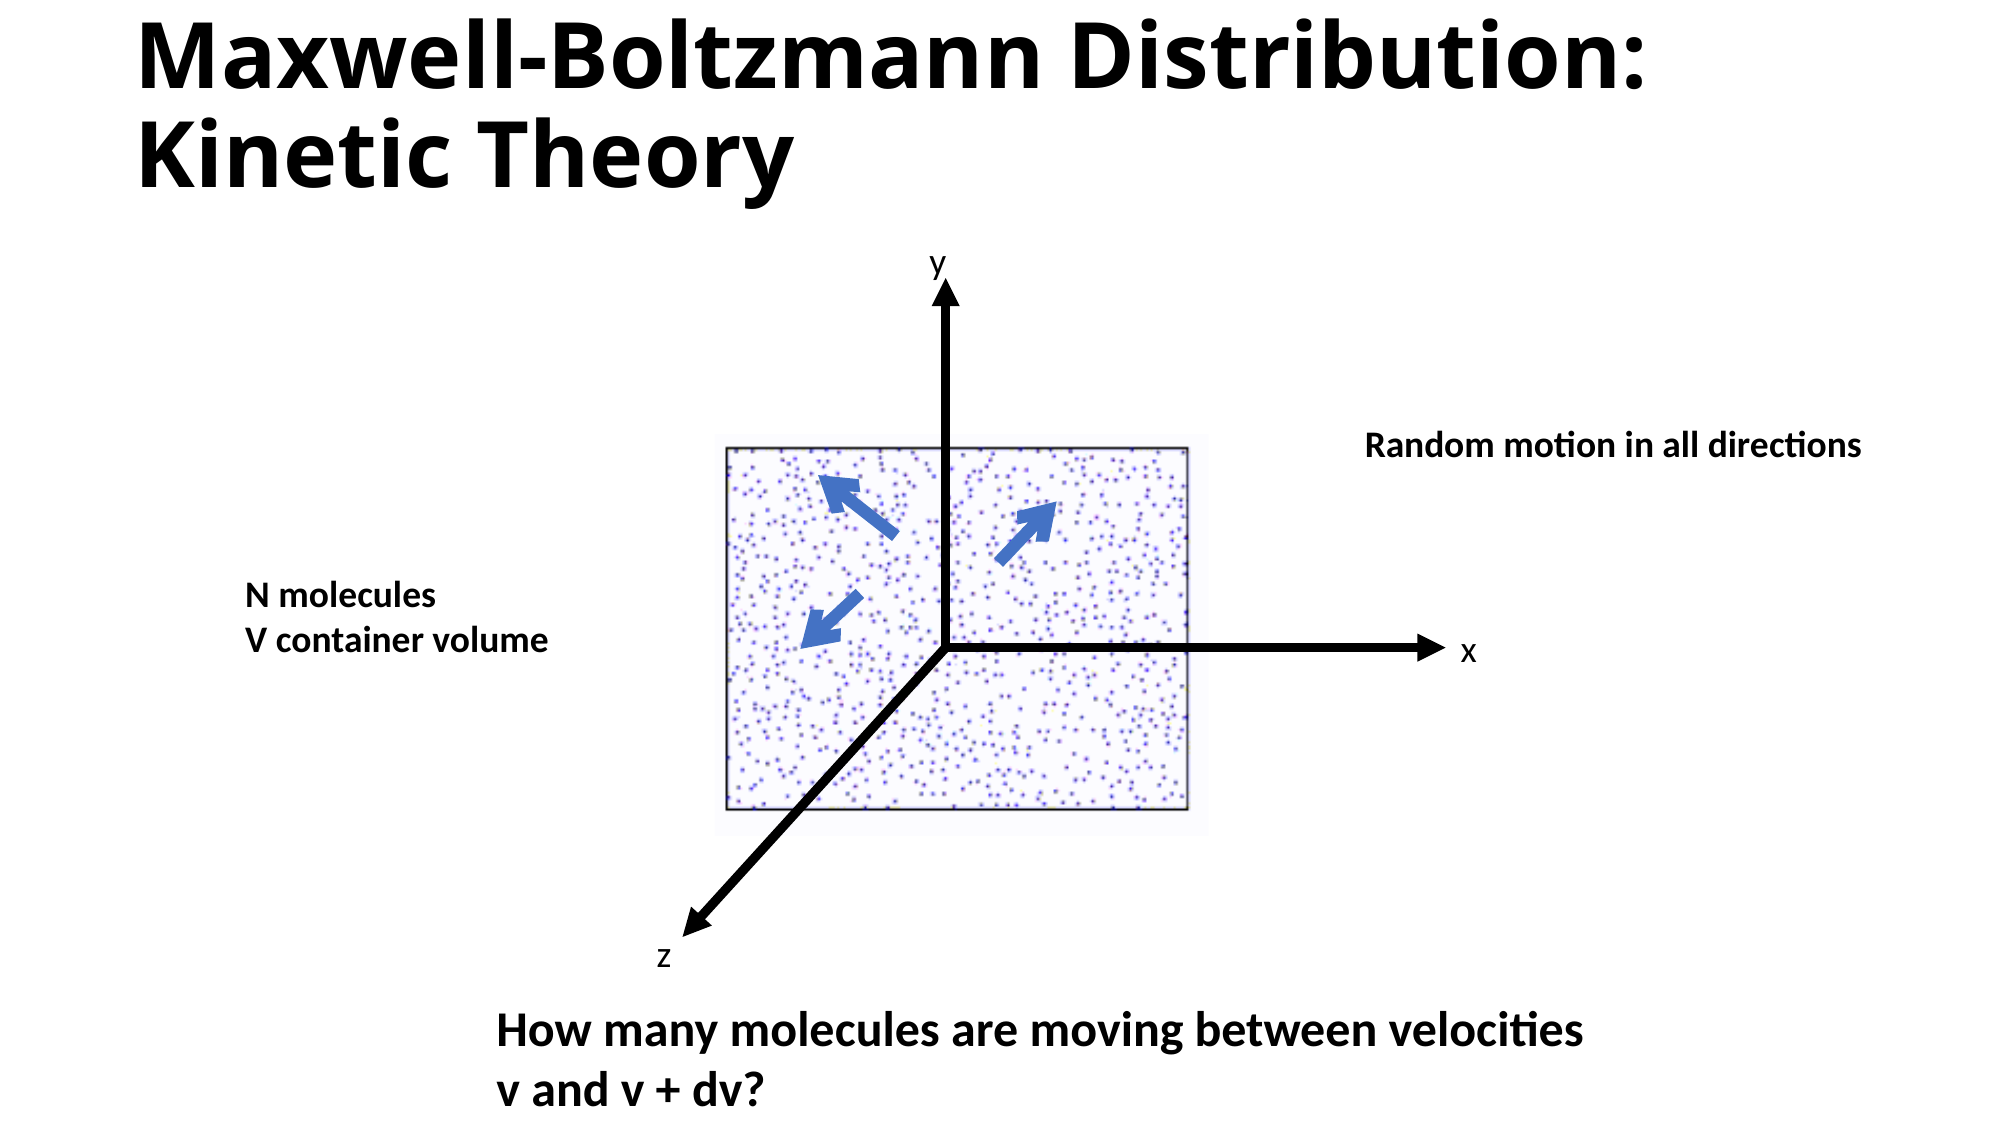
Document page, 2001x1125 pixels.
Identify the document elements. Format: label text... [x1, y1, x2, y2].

text_box z [641, 922, 687, 983]
text_box Random motion in all directions [1349, 412, 1878, 473]
picture [946, 648, 1209, 836]
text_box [682, 647, 946, 937]
text_box N molecules V container volume [230, 562, 565, 668]
text_box How many molecules are moving between velocities v and v + dv? [481, 989, 1632, 1125]
picture [714, 434, 945, 647]
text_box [817, 475, 896, 537]
text_box y [914, 229, 962, 289]
title Maxwell-Boltzmann Distribution: Kinetic Theory [119, 0, 1915, 218]
text_box x [1445, 617, 1492, 677]
picture [946, 434, 1209, 647]
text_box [998, 501, 1057, 563]
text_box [800, 593, 860, 649]
